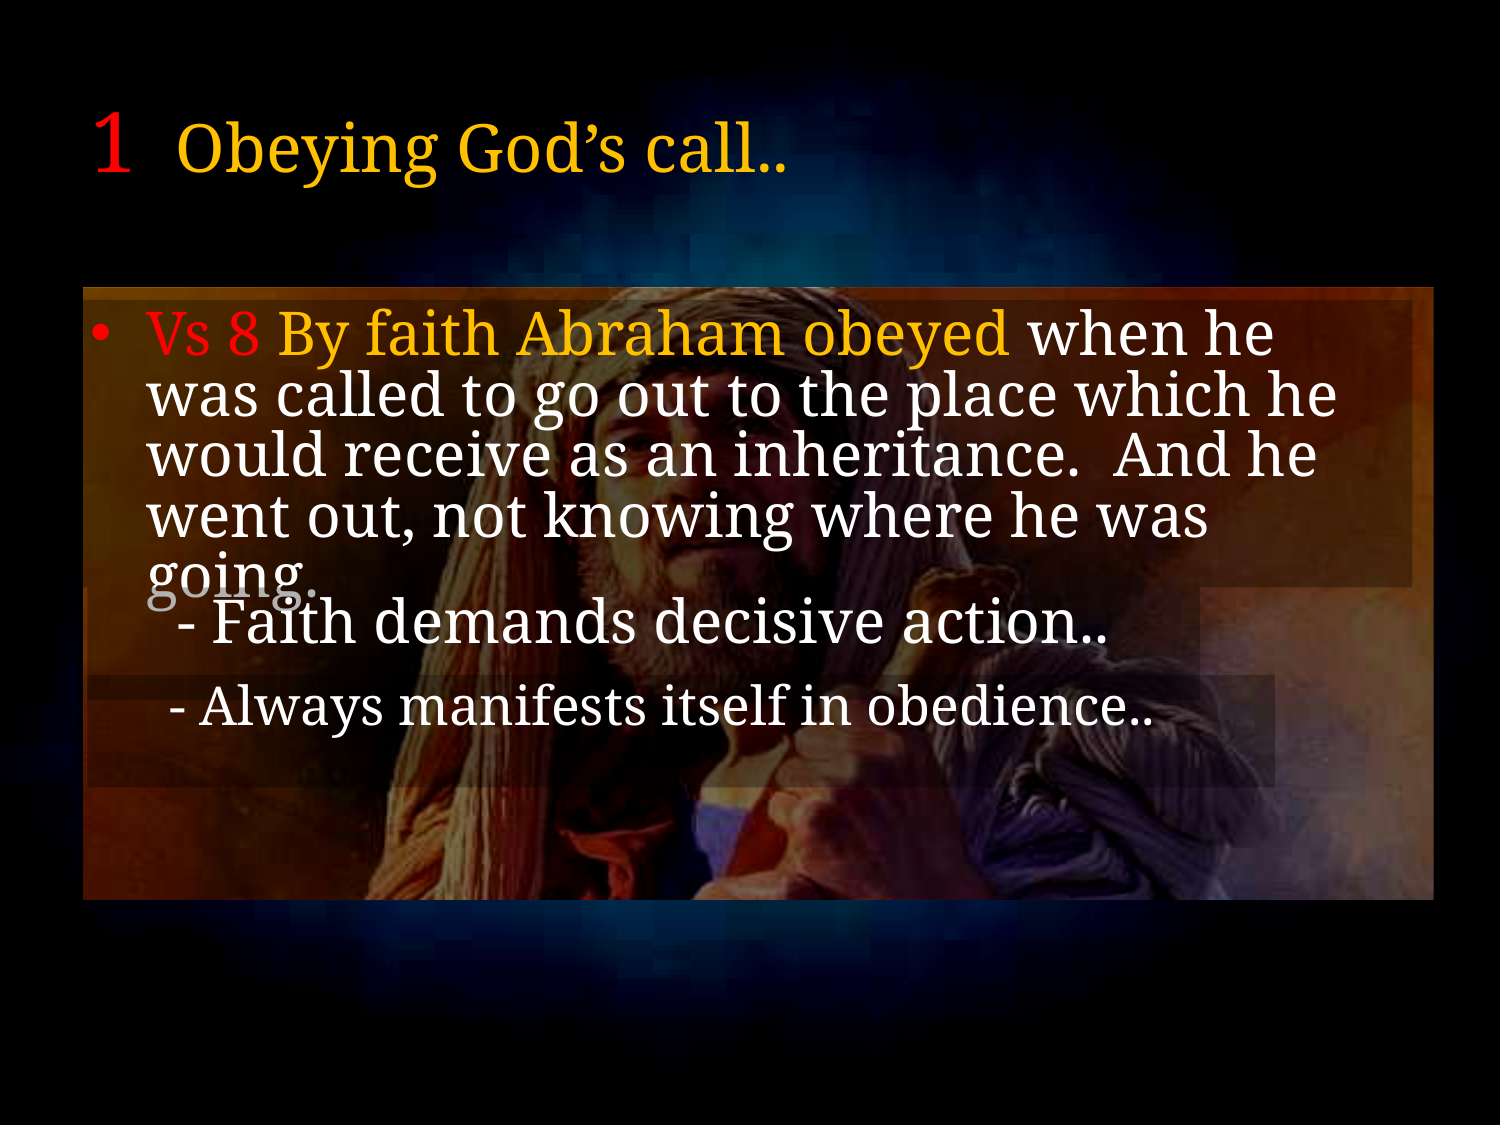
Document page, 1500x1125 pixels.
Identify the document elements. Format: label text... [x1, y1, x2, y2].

text_box - Faith demands decisive action.. [87, 587, 1200, 675]
list Vs 8 By faith Abraham obeyed when he was called to go out to the place which he would receive as an inheritance. And he went out, not knowing where he was going. [75, 299, 1413, 588]
title 1 Obeying God’s call.. [75, 45, 925, 233]
picture [83, 287, 1434, 900]
text_box - Always manifests itself in obedience.. [87, 675, 1275, 788]
